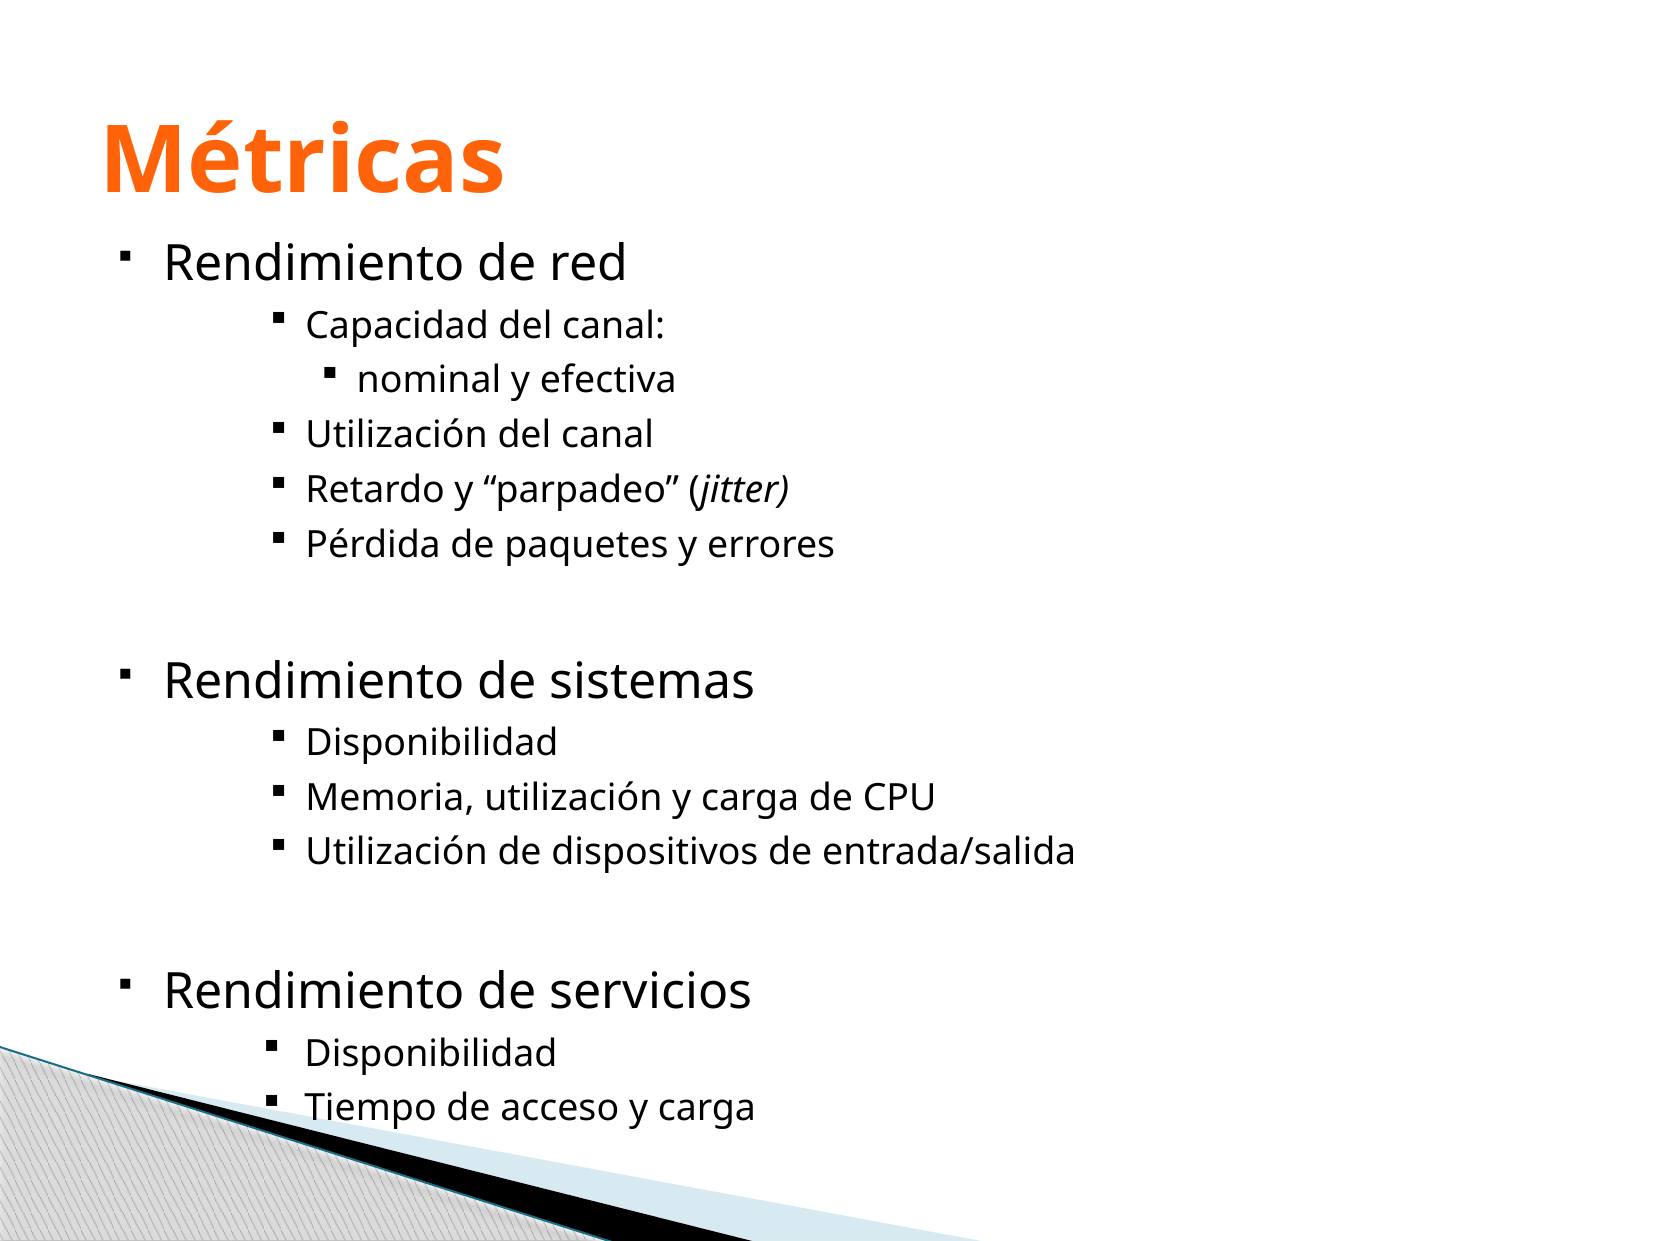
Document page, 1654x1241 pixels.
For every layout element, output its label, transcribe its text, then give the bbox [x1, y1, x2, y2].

list Rendimiento de red Capacidad del canal: nominal y efectiva Utilización del canal Retardo y “parpadeo” (jitter) Pérdida de paquetes y errores Rendimiento de sistemas Disponibilidad Memoria, utilización y carga de CPU Utilización de dispositivos de entrada/salida Rendimiento de servicios Disponibilidad Tiempo de acceso y carga [76, 219, 1566, 1183]
title Métricas [82, 49, 1571, 257]
